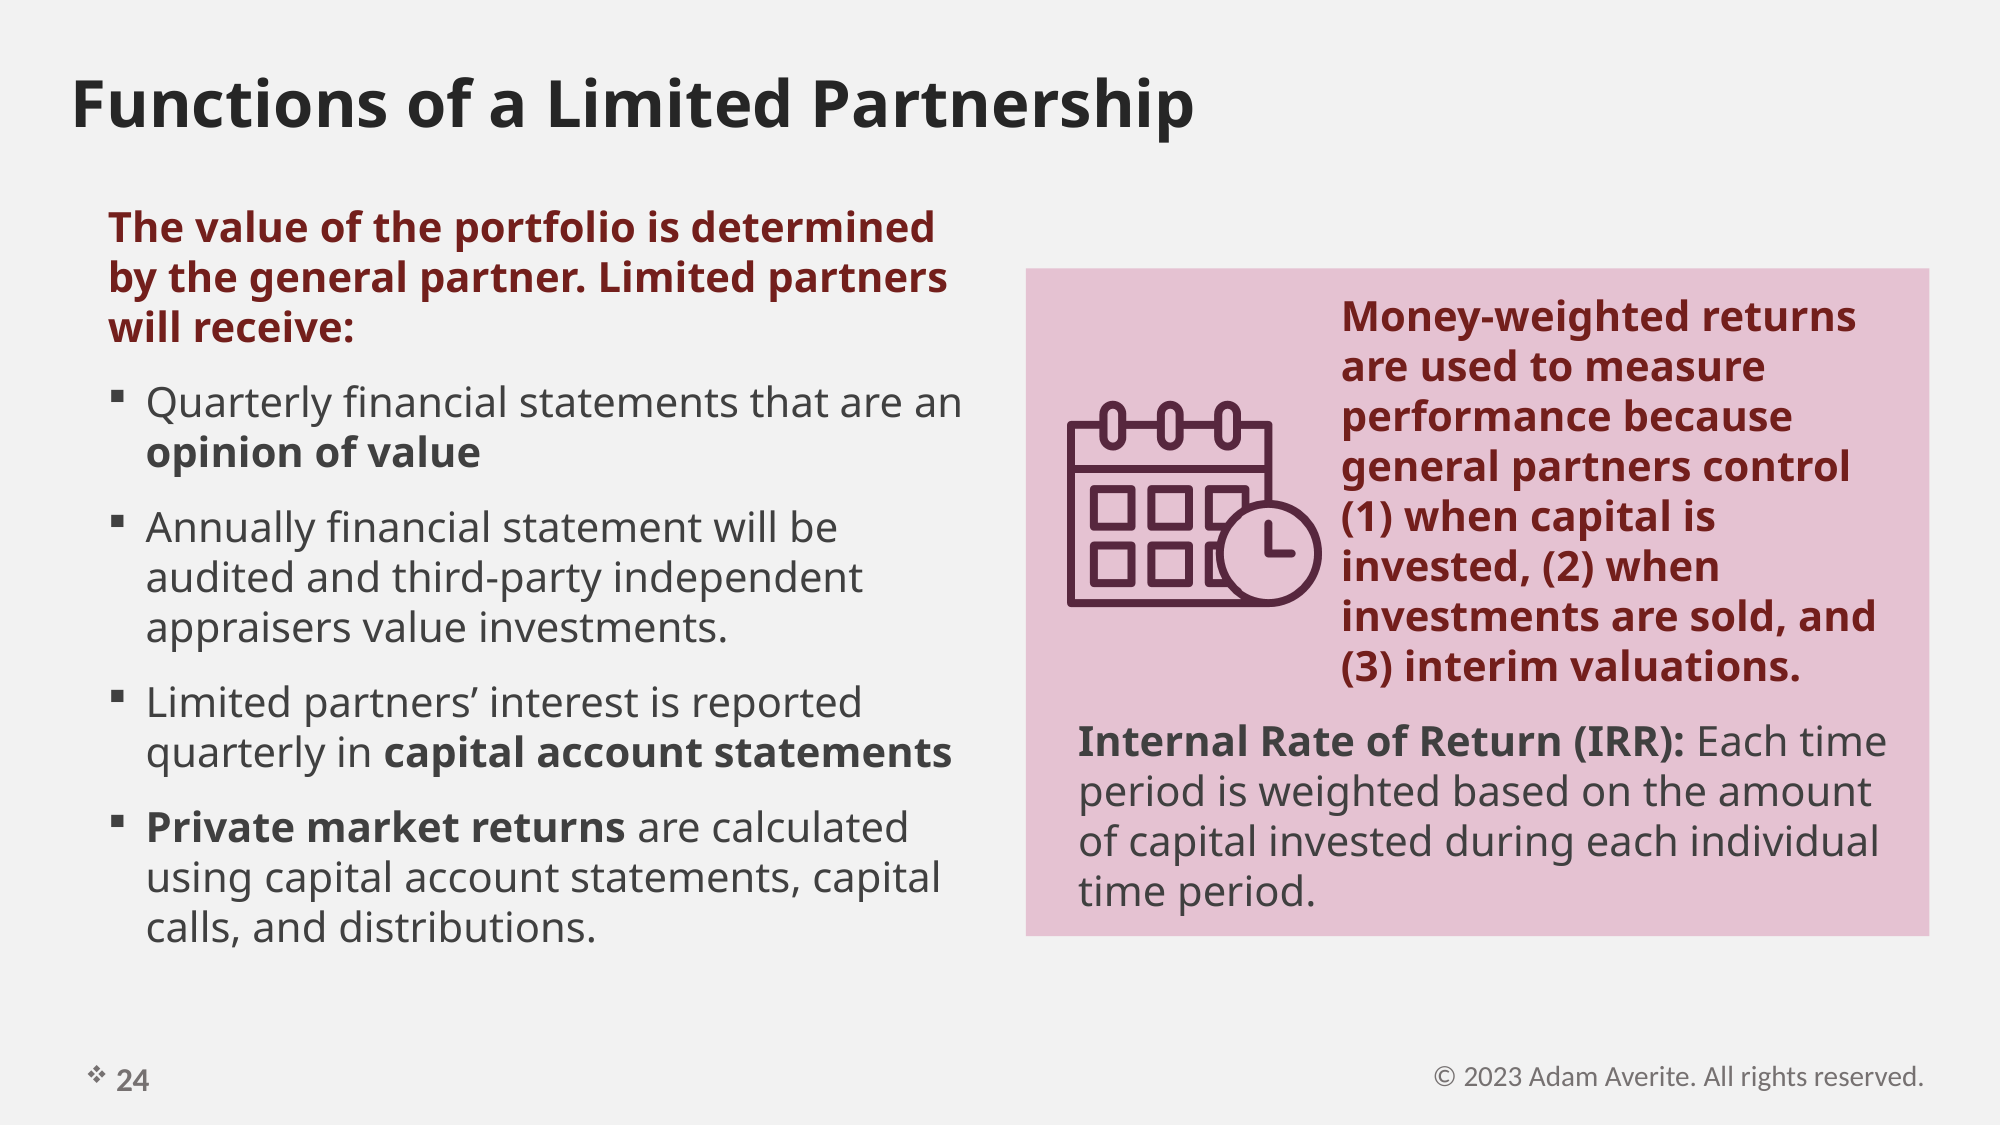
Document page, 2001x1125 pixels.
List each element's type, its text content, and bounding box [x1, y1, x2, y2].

list The value of the portfolio is determined by the general partner. Limited partners will receive: Quarterly financial statements that are an opinion of value Annually financial statement will be audited and third-party independent appraisers value investments. Limited partners’ interest is reported quarterly in capital account statements Private market returns are calculated using capital account statements, capital calls, and distributions. [70, 200, 975, 952]
list Money-weighted returns are used to measure performance because general partners control (1) when capital is invested, (2) when investments are sold, and (3) interim valuations. Internal Rate of Return (IRR): Each time period is weighted based on the amount of capital invested during each individual time period. [1025, 268, 1930, 937]
text_box 24 [74, 1030, 161, 1125]
slide_number © 2023 Adam Averite. All rights reserved. [1425, 741, 1942, 1125]
title Functions of a Limited Partnership [70, 70, 1930, 142]
picture [1042, 368, 1343, 631]
